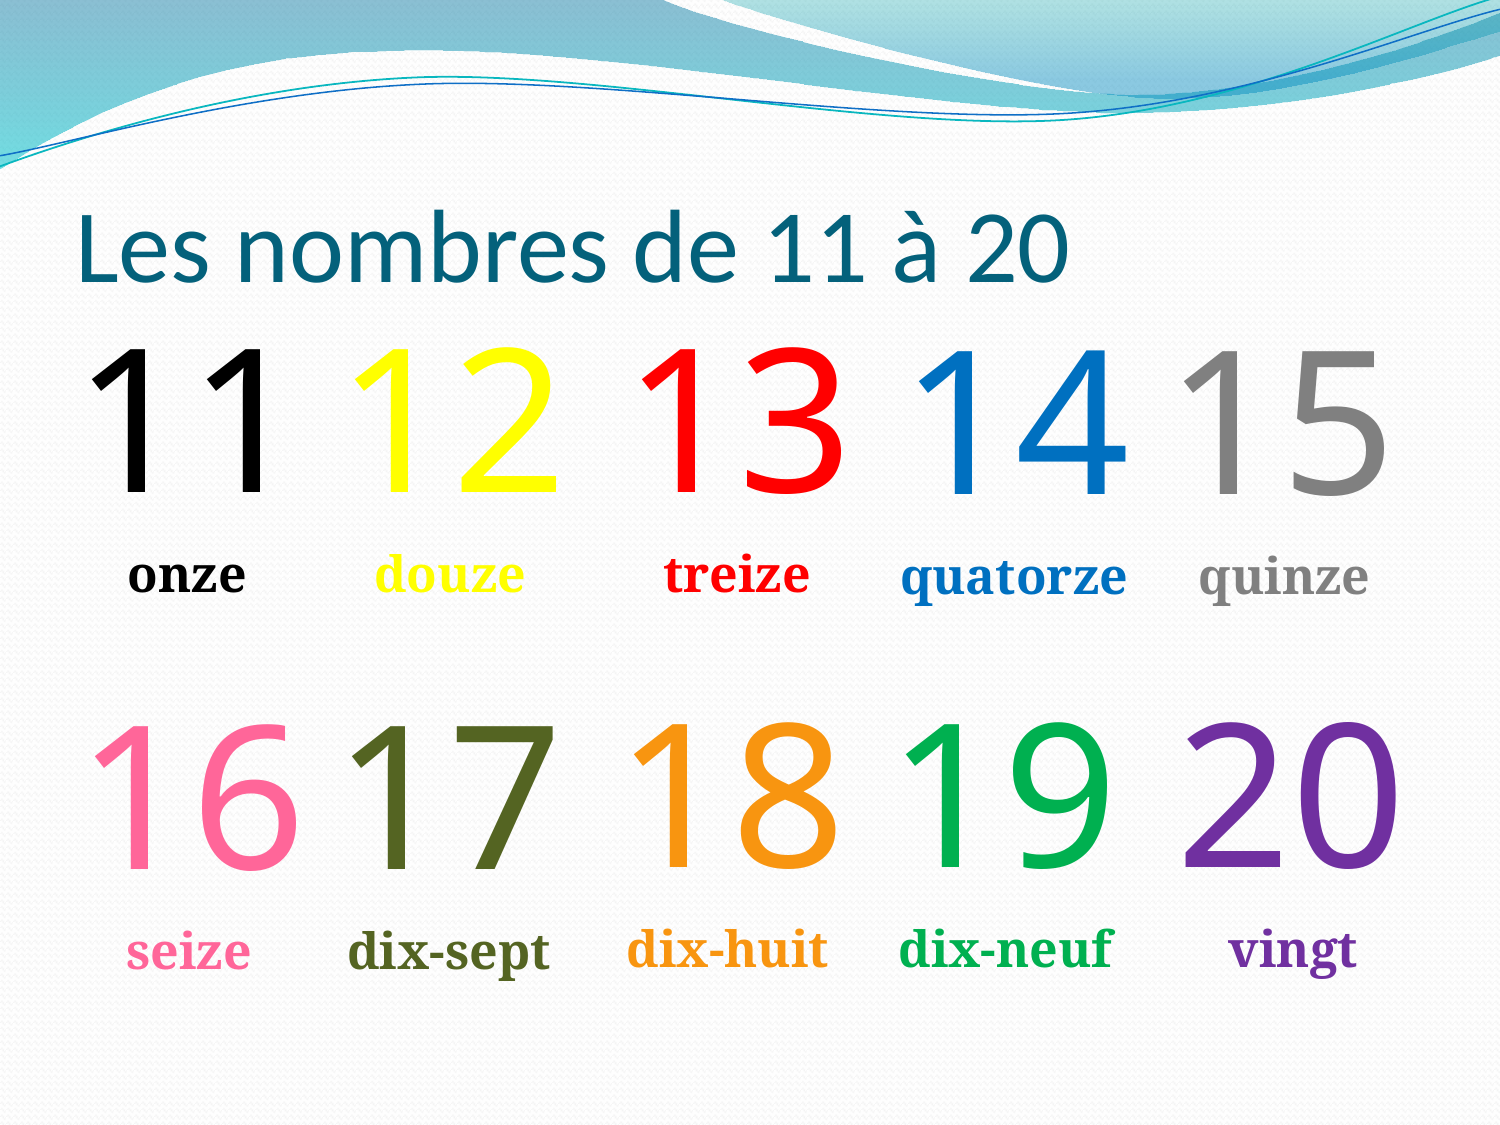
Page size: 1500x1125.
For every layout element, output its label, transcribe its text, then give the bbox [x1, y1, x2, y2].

text_box onze [113, 534, 262, 610]
text_box dix-sept [332, 911, 566, 987]
text_box 14 [886, 286, 1145, 542]
text_box 19 [873, 659, 1133, 915]
text_box douze [359, 534, 541, 610]
text_box treize [648, 534, 826, 610]
text_box 20 [1162, 659, 1421, 915]
text_box 18 [601, 659, 861, 915]
text_box 16 [62, 661, 319, 917]
text_box 11 [60, 284, 319, 540]
text_box vingt [1214, 909, 1373, 985]
text_box dix-huit [612, 909, 844, 985]
text_box 17 [319, 661, 579, 917]
text_box 15 [1152, 286, 1411, 542]
text_box dix-neuf [884, 909, 1127, 985]
text_box 12 [323, 284, 582, 540]
text_box quatorze [885, 536, 1144, 612]
title Les nombres de 11 à 20 [75, 115, 1438, 303]
text_box quinze [1184, 536, 1386, 612]
text_box seize [111, 911, 267, 987]
text_box 13 [609, 284, 869, 540]
